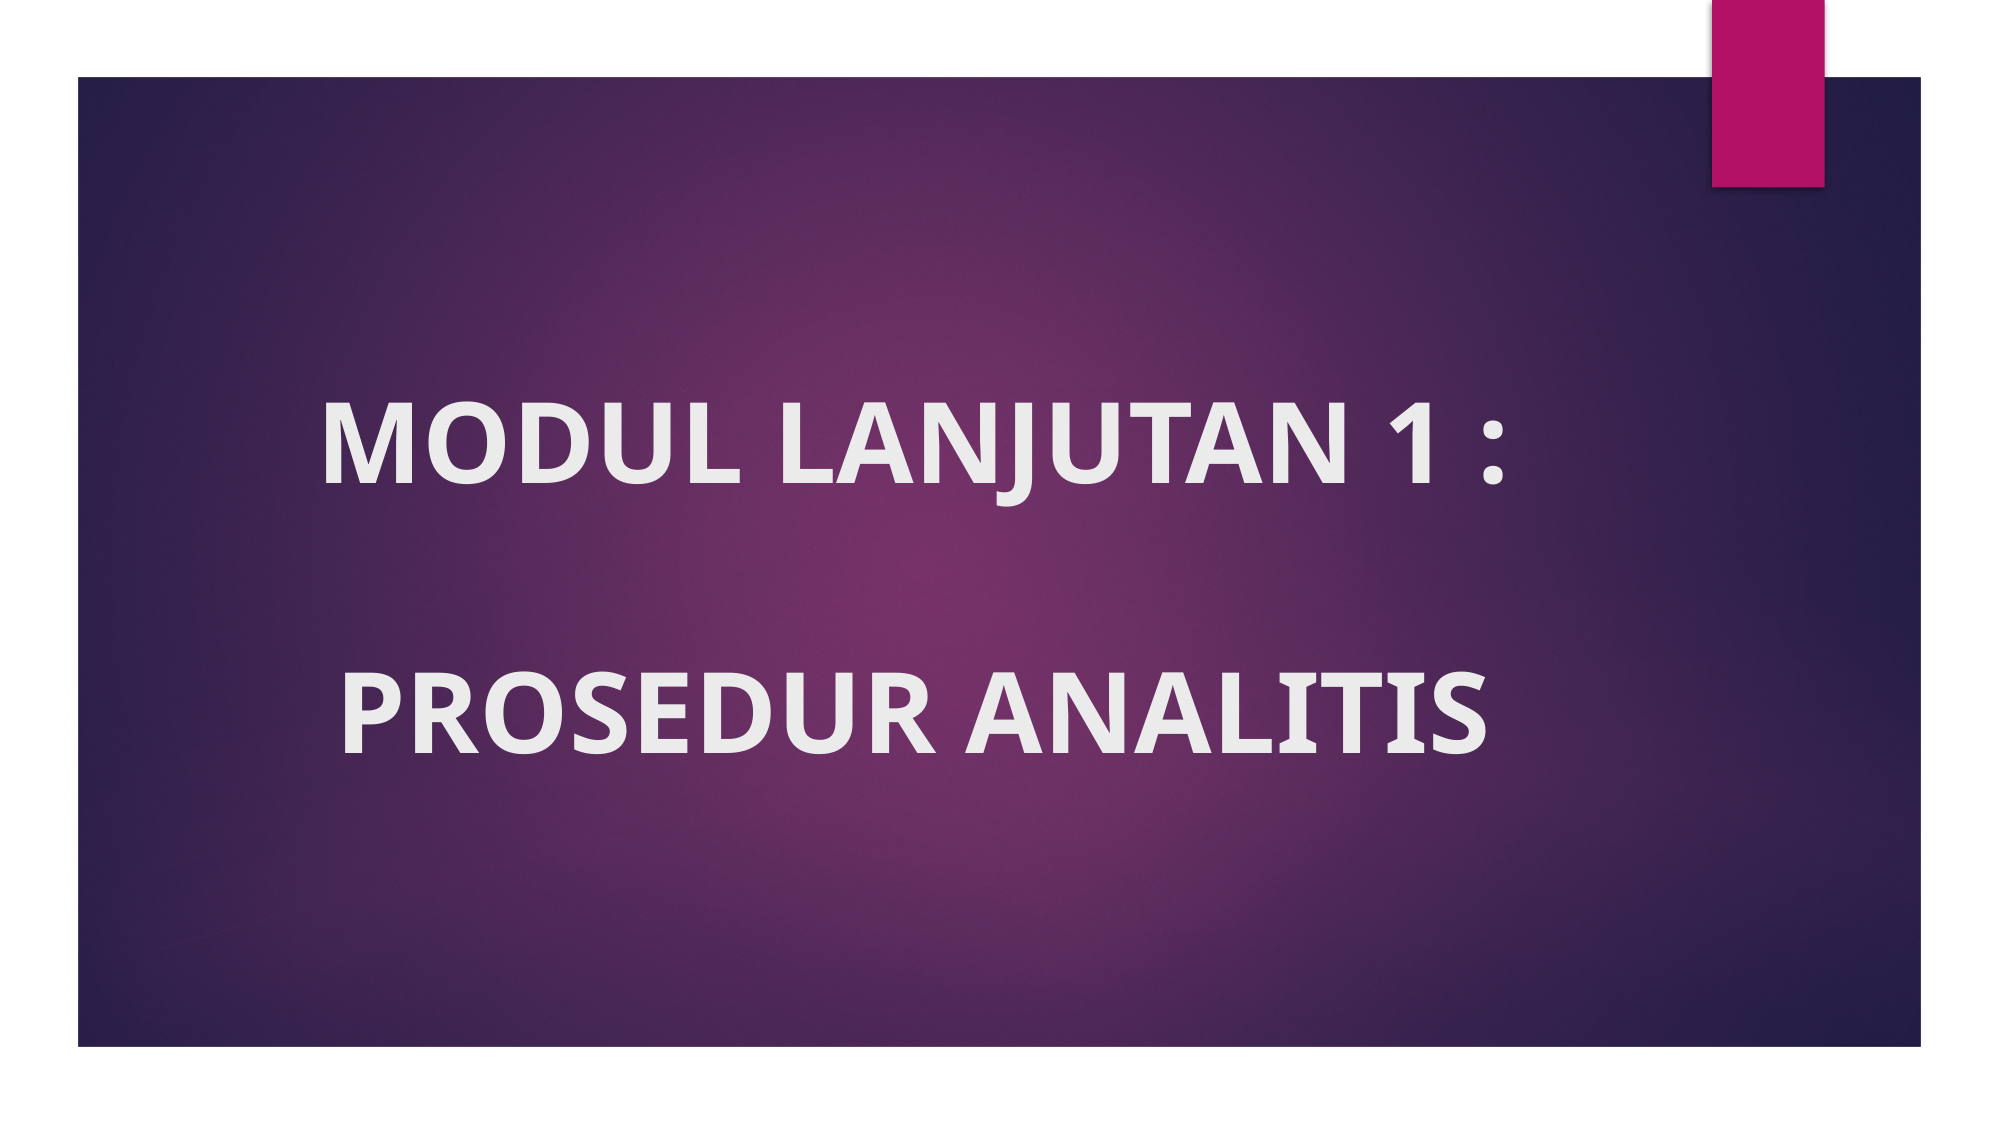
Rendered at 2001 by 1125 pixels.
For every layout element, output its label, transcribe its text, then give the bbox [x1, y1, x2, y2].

title MODUL LANJUTAN 1 : PROSEDUR ANALITIS [189, 344, 1638, 784]
